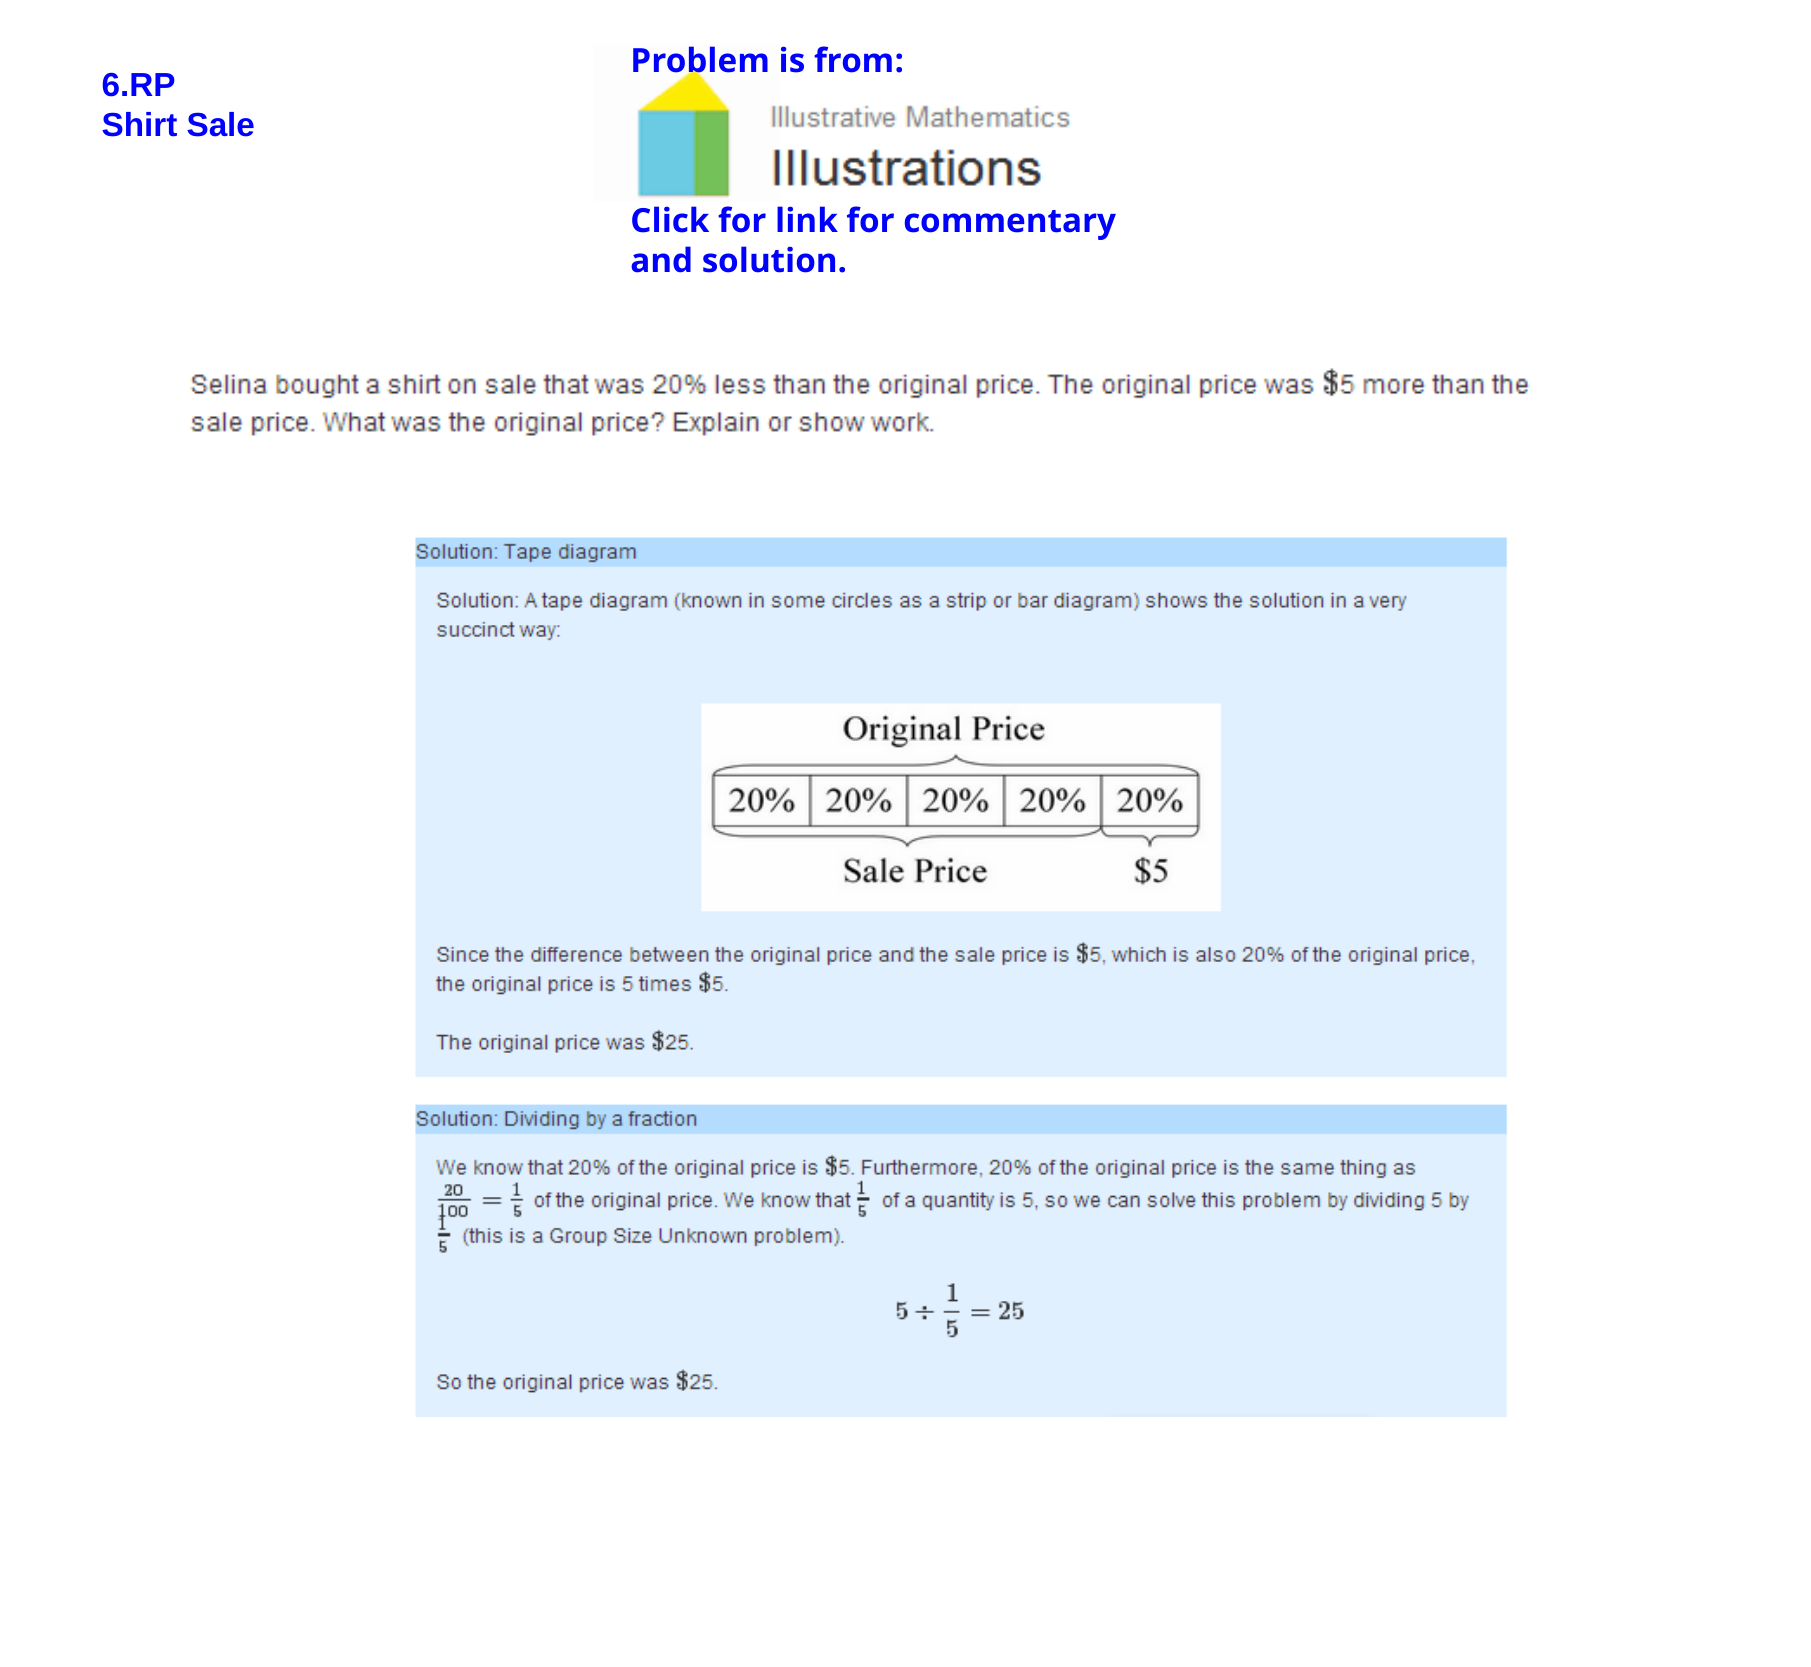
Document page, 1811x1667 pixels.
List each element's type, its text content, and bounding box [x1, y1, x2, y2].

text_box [579, 31, 1214, 290]
picture [402, 520, 1521, 1417]
picture [171, 346, 1570, 438]
text_box 6.RP Shirt Sale [85, 55, 276, 151]
